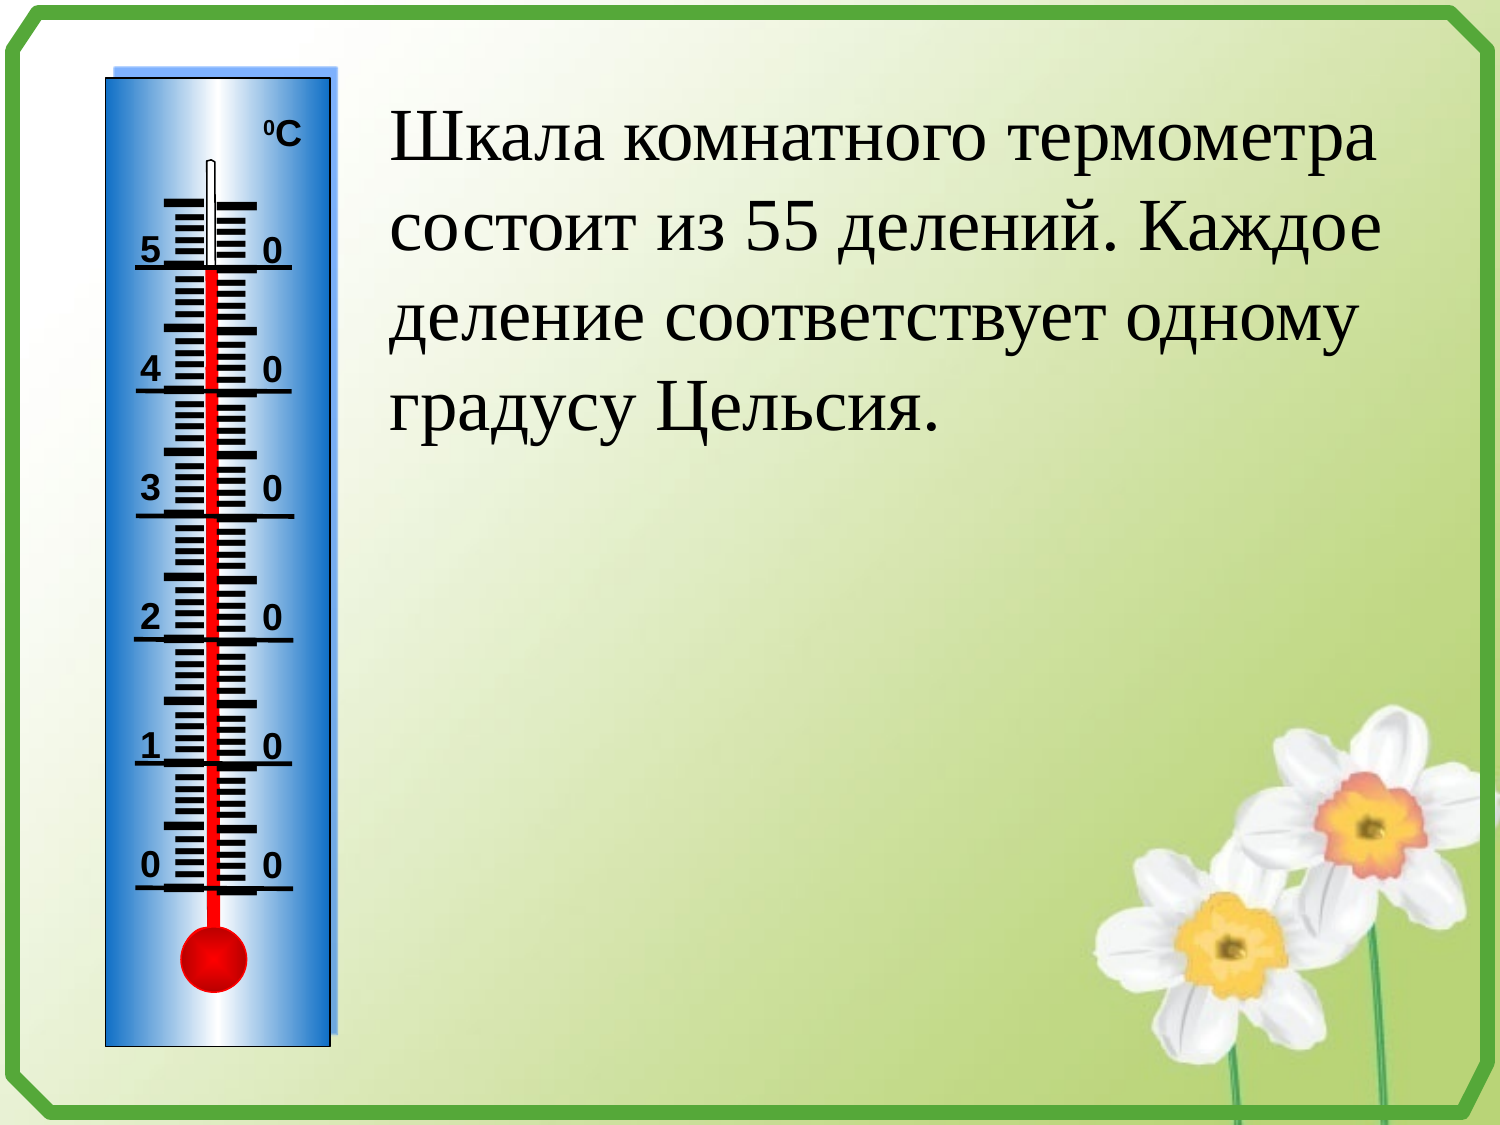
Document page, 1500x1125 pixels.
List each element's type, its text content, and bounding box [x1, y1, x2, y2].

picture [0, 0, 1500, 1125]
text_box Шкала комнатного термометра состоит из 55 делений. Каждое деление соответствует одному градусу Цельсия. [375, 78, 1447, 453]
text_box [124, 101, 319, 924]
text_box [12, 12, 1488, 1113]
